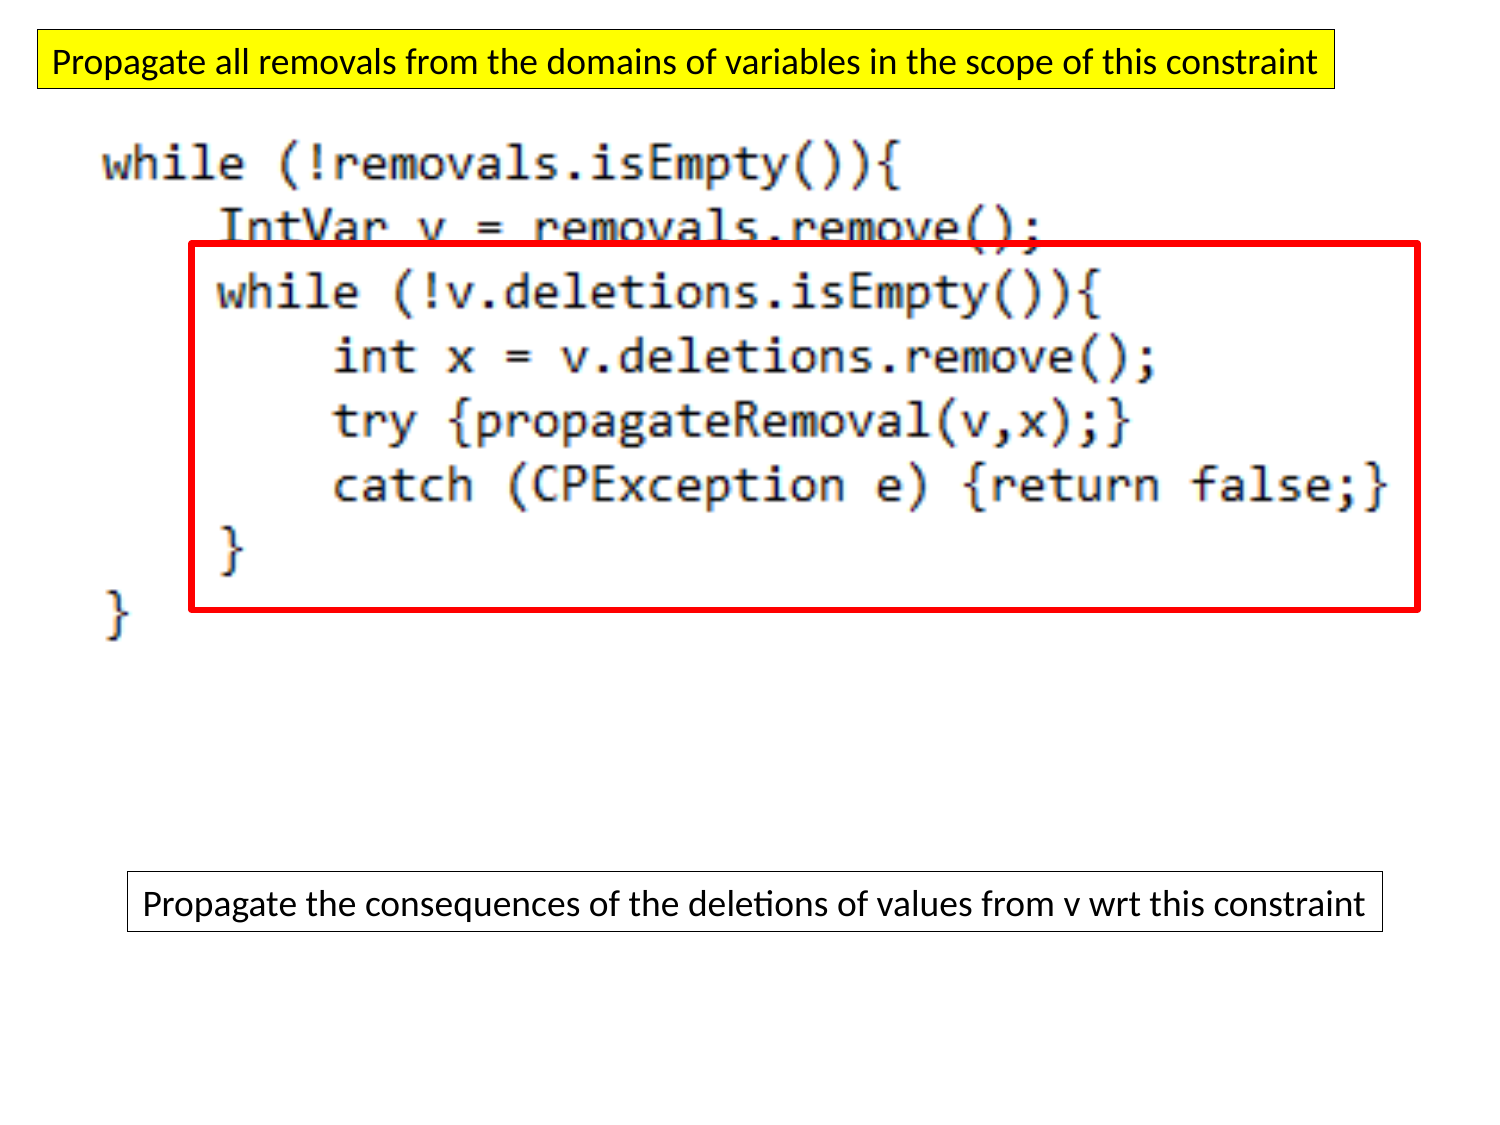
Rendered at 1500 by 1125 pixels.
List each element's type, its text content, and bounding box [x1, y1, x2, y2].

picture [41, 113, 1469, 664]
text_box Propagate all removals from the domains of variables in the scope of this constraint [37, 29, 1335, 89]
text_box Propagate the consequences of the deletions of values from v wrt this constraint [127, 871, 1383, 932]
